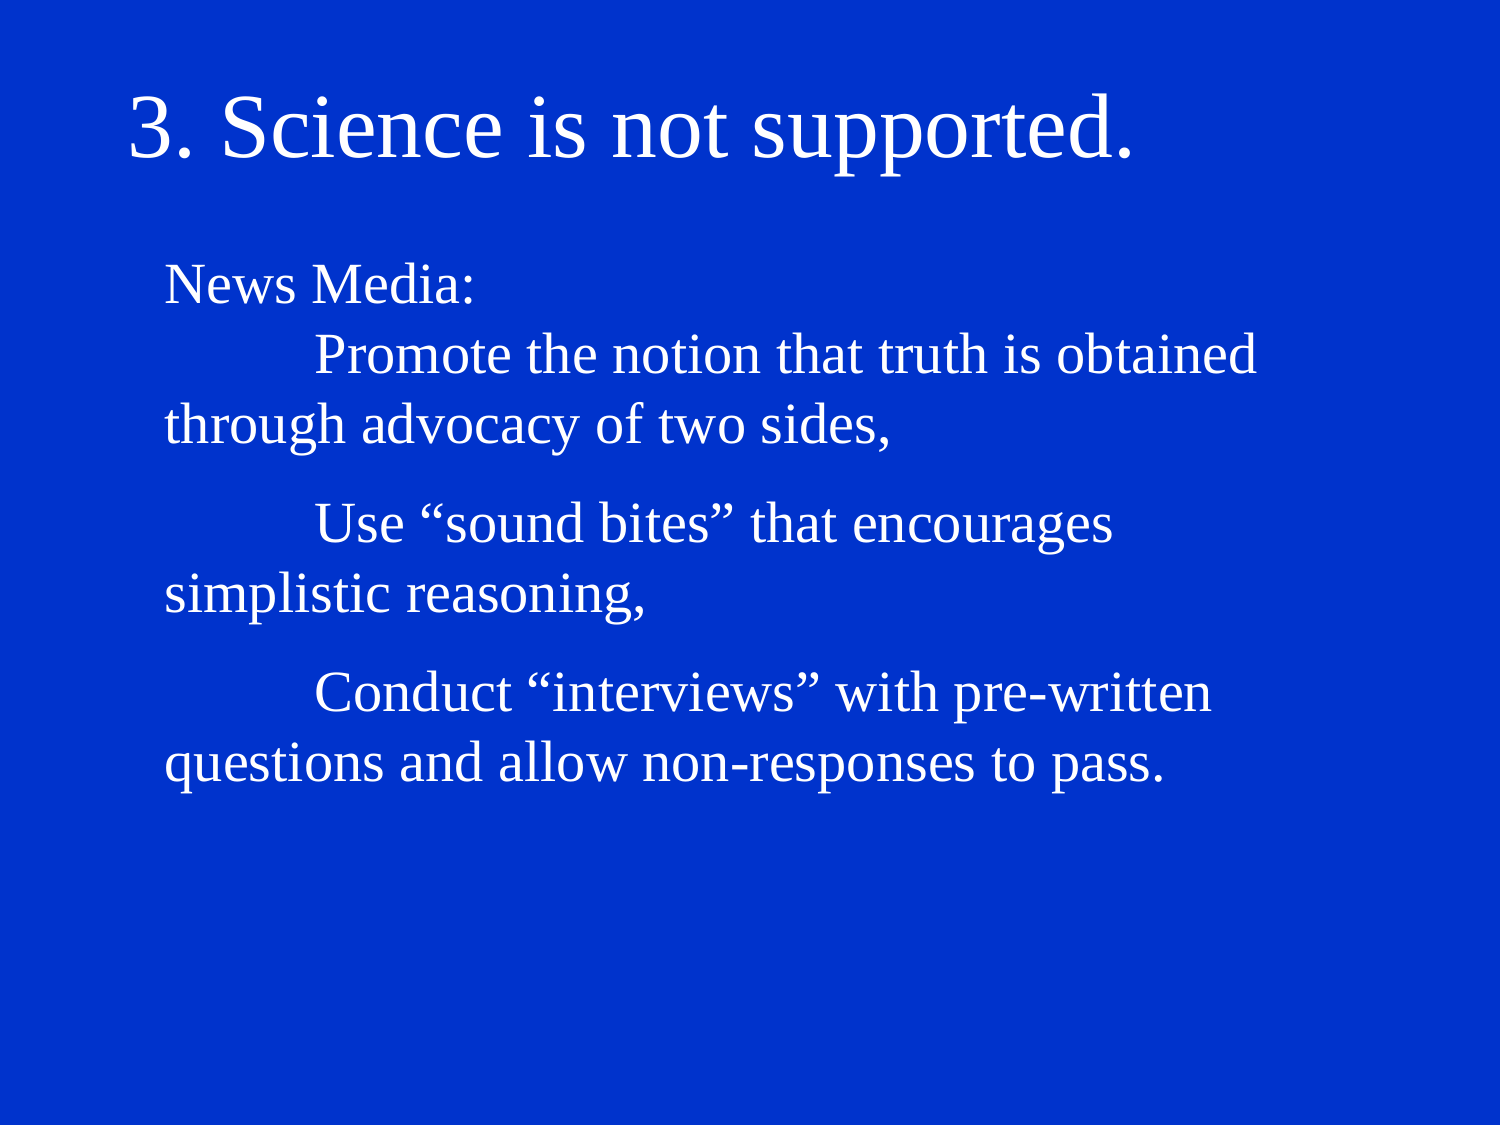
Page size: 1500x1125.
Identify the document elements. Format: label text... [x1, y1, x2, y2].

title 3. Science is not supported. [112, 50, 1375, 413]
text_box News Media: Promote the notion that truth is obtained through advocacy of two sides, Use “sound bites” that encourages simplistic reasoning, Conduct “interviews” with pre-written questions and allow non-responses to pass. [150, 237, 1313, 801]
